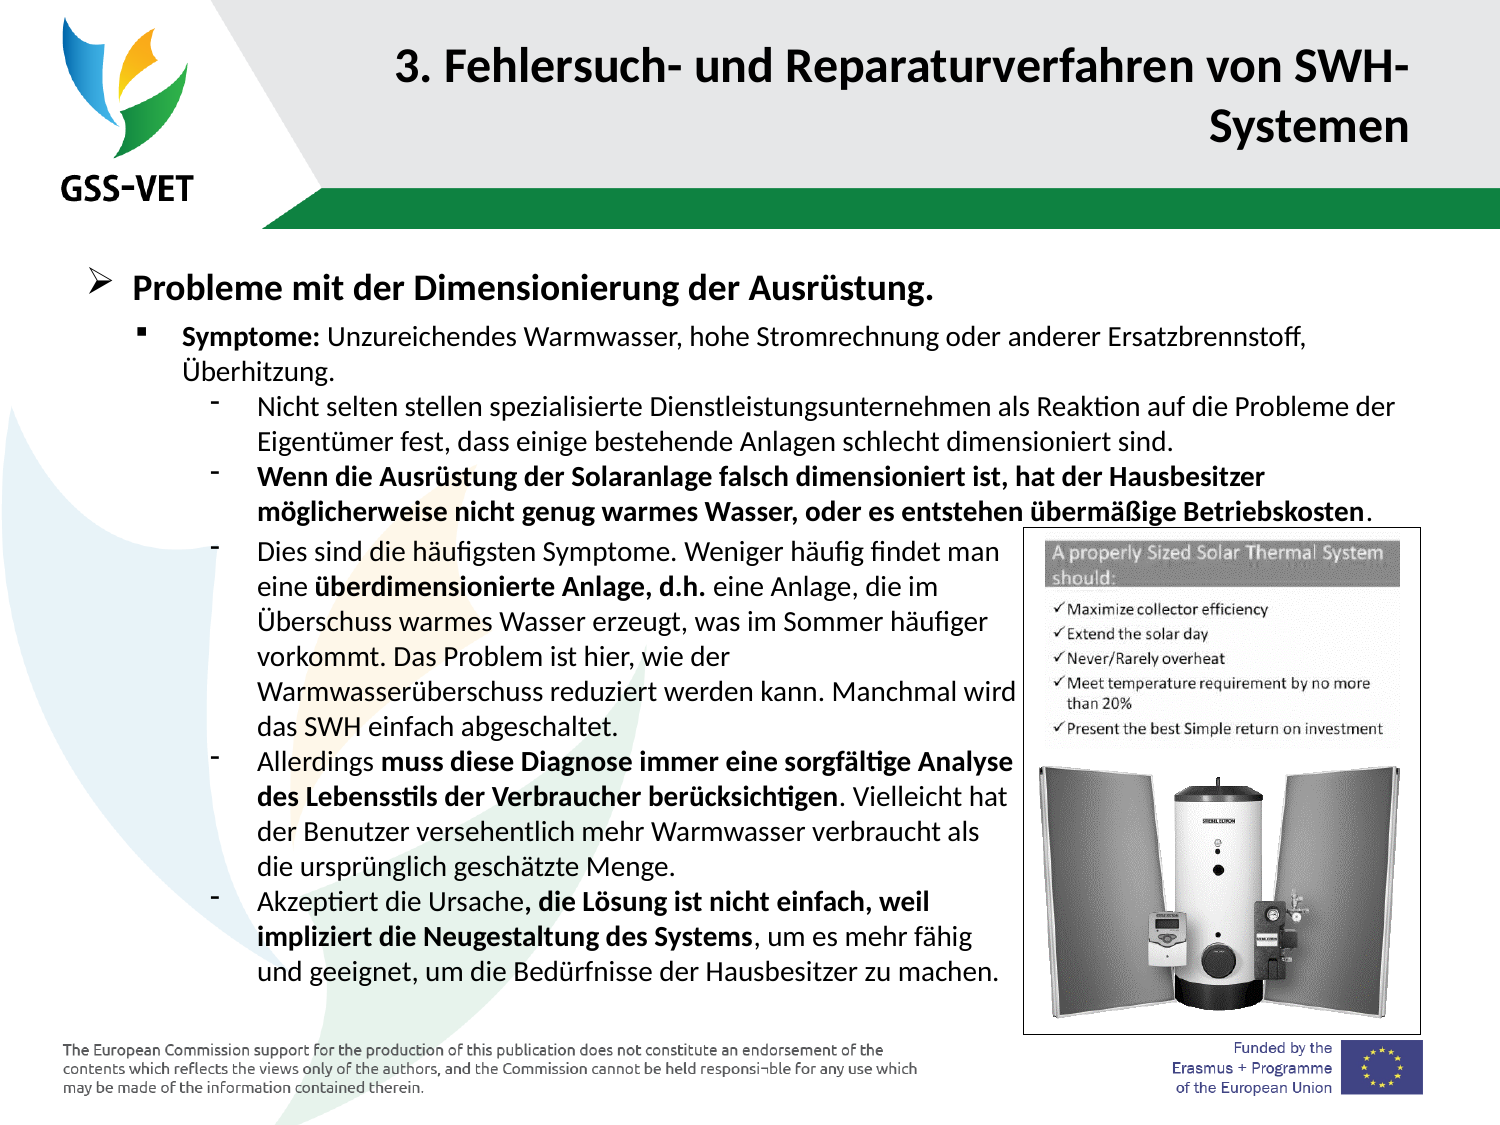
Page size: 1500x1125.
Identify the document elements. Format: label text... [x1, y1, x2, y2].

picture [0, 0, 1500, 1125]
text_box Dies sind die häufigsten Symptome. Weniger häufig findet man eine überdimensionierte Anlage, d.h. eine Anlage, die im Überschuss warmes Wasser erzeugt, was im Sommer häufiger vorkommt. Das Problem ist hier, wie der Warmwasserüberschuss reduziert werden kann. Manchmal wird das SWH einfach abgeschaltet. Allerdings muss diese Diagnose immer eine sorgfältige Analyse des Lebensstils der Verbraucher berücksichtigen. Vielleicht hat der Benutzer versehentlich mehr Warmwasser verbraucht als die ursprünglich geschätzte Menge. Akzeptiert die Ursache, die Lösung ist nicht einfach, weil impliziert die Neugestaltung des Systems, um es mehr fähig und geeignet, um die Bedürfnisse der Hausbesitzer zu machen. [120, 524, 1034, 995]
text_box Symptome: Unzureichendes Warmwasser, hohe Stromrechnung oder anderer Ersatzbrennstoff, Überhitzung. Nicht selten stellen spezialisierte Dienstleistungsunternehmen als Reaktion auf die Probleme der Eigentümer fest, dass einige bestehende Anlagen schlecht dimensioniert sind. Wenn die Ausrüstung der Solaranlage falsch dimensioniert ist, hat der Hausbesitzer möglicherweise nicht genug warmes Wasser, oder es entstehen übermäßige Betriebskosten. [120, 310, 1425, 570]
title 3. Fehlersuch- und Reparaturverfahren von SWH-Systemen [324, 0, 1425, 185]
text_box Probleme mit der Dimensionierung der Ausrüstung. [71, 255, 963, 316]
